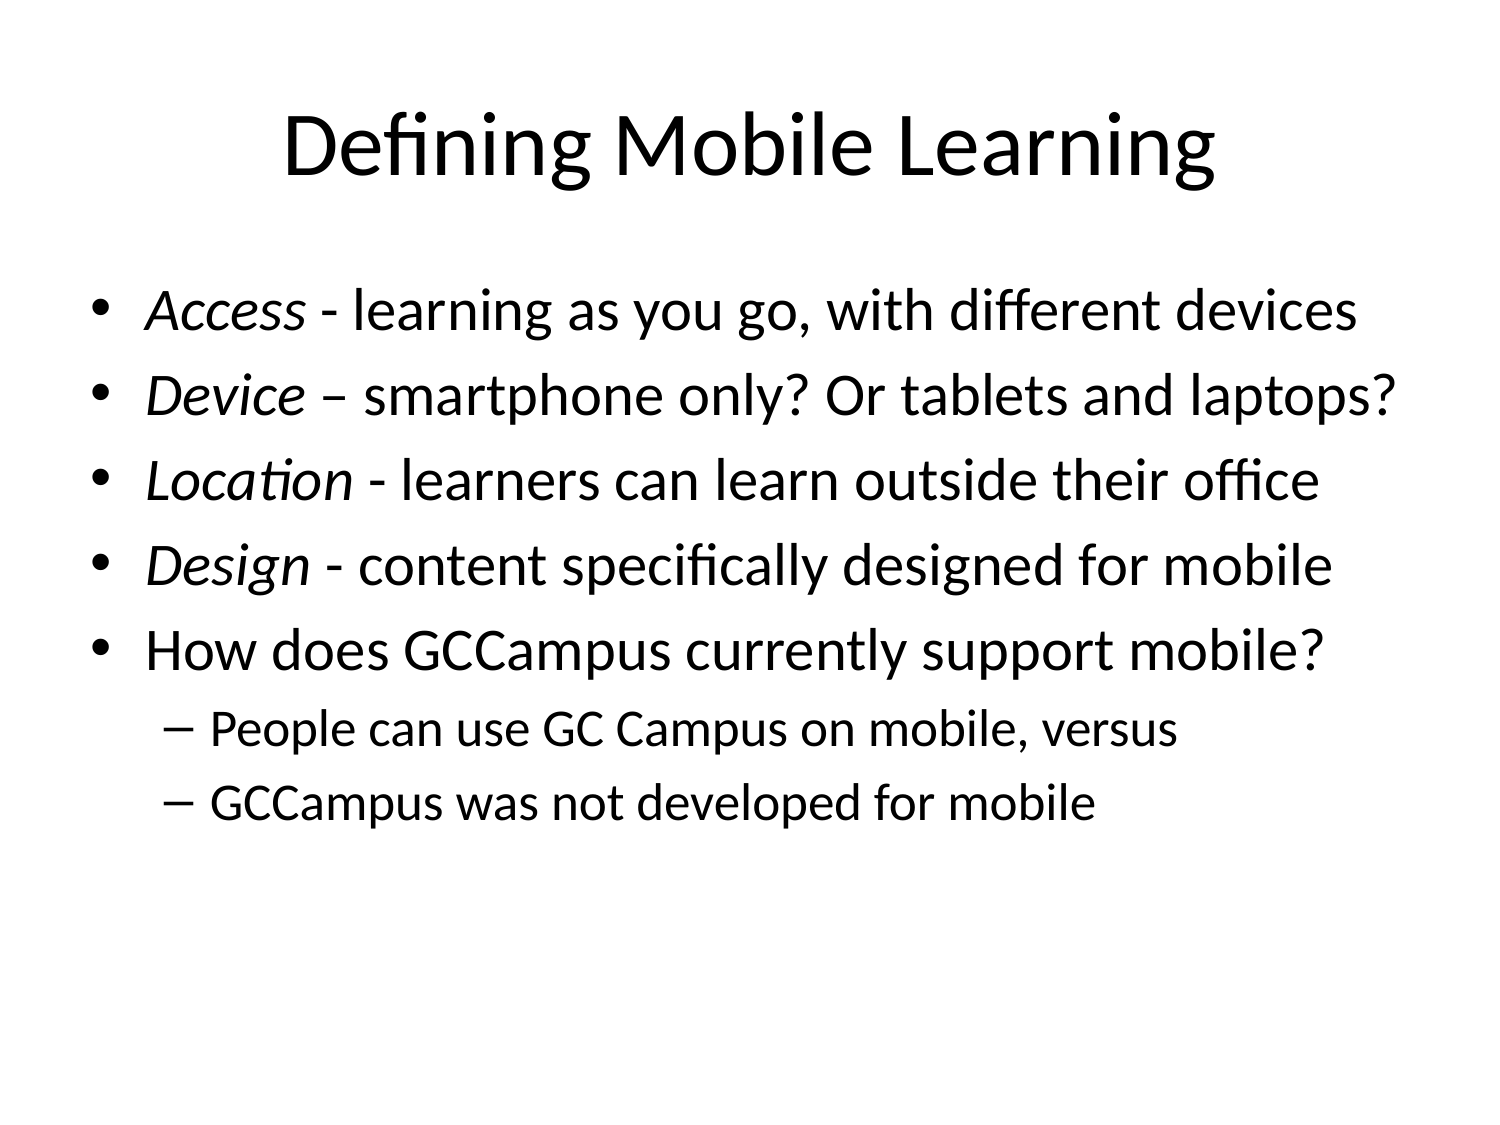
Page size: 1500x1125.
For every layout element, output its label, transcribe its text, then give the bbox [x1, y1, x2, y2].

title Defining Mobile Learning [75, 45, 1425, 233]
list Access - learning as you go, with different devices Device – smartphone only? Or tablets and laptops? Location - learners can learn outside their office Design - content specifically designed for mobile How does GCCampus currently support mobile? People can use GC Campus on mobile, versus GCCampus was not developed for mobile [75, 262, 1459, 1071]
